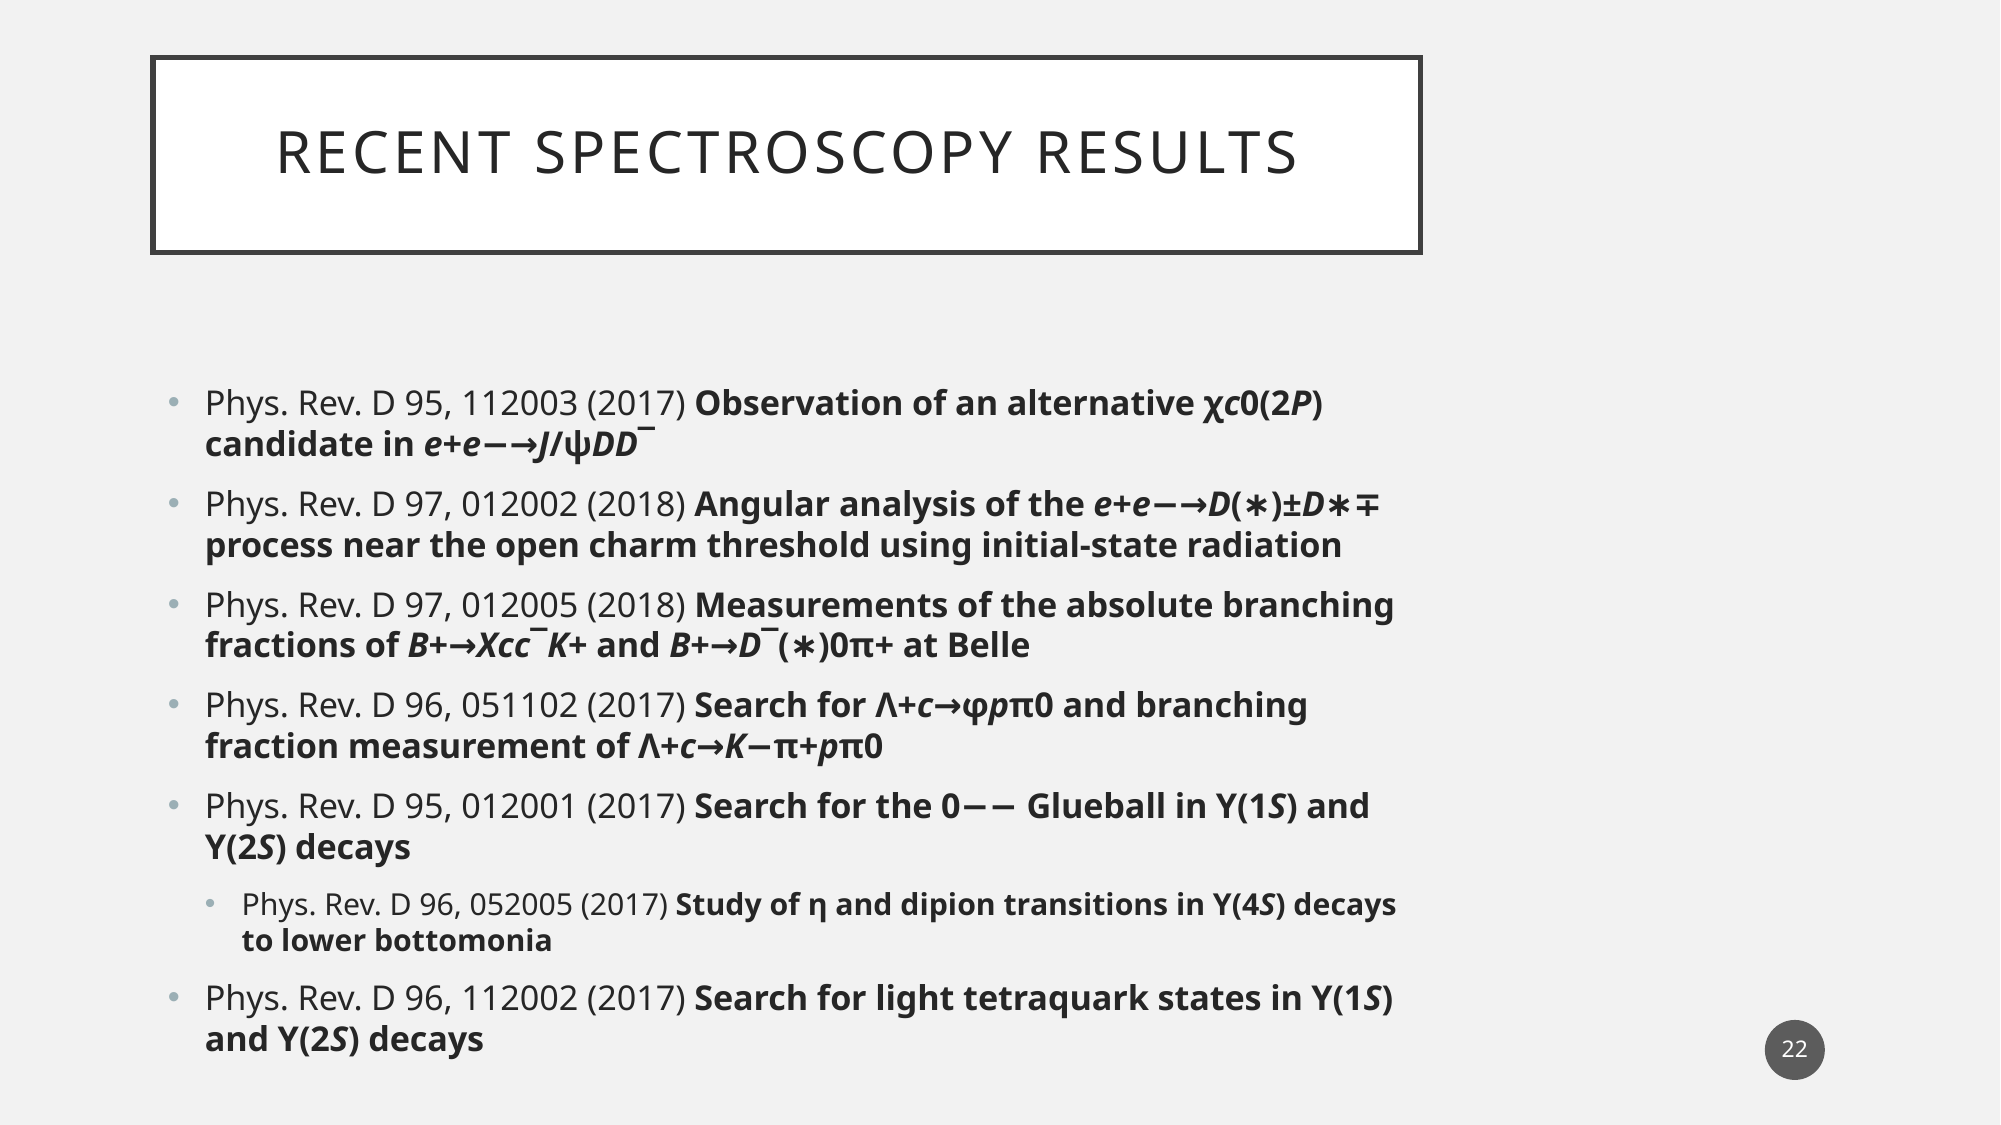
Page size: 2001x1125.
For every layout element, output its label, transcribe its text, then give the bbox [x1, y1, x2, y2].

title Recent Spectroscopy results [150, 55, 1423, 255]
slide_number 22 [1764, 1019, 1825, 1080]
list Phys. Rev. D 95, 112003 (2017) Observation of an alternative χc0(2P) candidate in e+e−→J/ψDD¯ Phys. Rev. D 97, 012002 (2018) Angular analysis of the e+e−→D(∗)±D∗∓ process near the open charm threshold using initial-state radiation Phys. Rev. D 97, 012005 (2018) Measurements of the absolute branching fractions of B+→Xcc¯K+ and B+→D¯(∗)0π+ at Belle Phys. Rev. D 96, 051102 (2017) Search for Λ+c→φpπ0 and branching fraction measurement of Λ+c→K−π+pπ0 Phys. Rev. D 95, 012001 (2017) Search for the 0−− Glueball in Υ(1S) and Υ(2S) decays Phys. Rev. D 96, 052005 (2017) Study of η and dipion transitions in Υ(4S) decays to lower bottomonia Phys. Rev. D 96, 112002 (2017) Search for light tetraquark states in Υ(1S) and Υ(2S) decays [152, 374, 1421, 1080]
